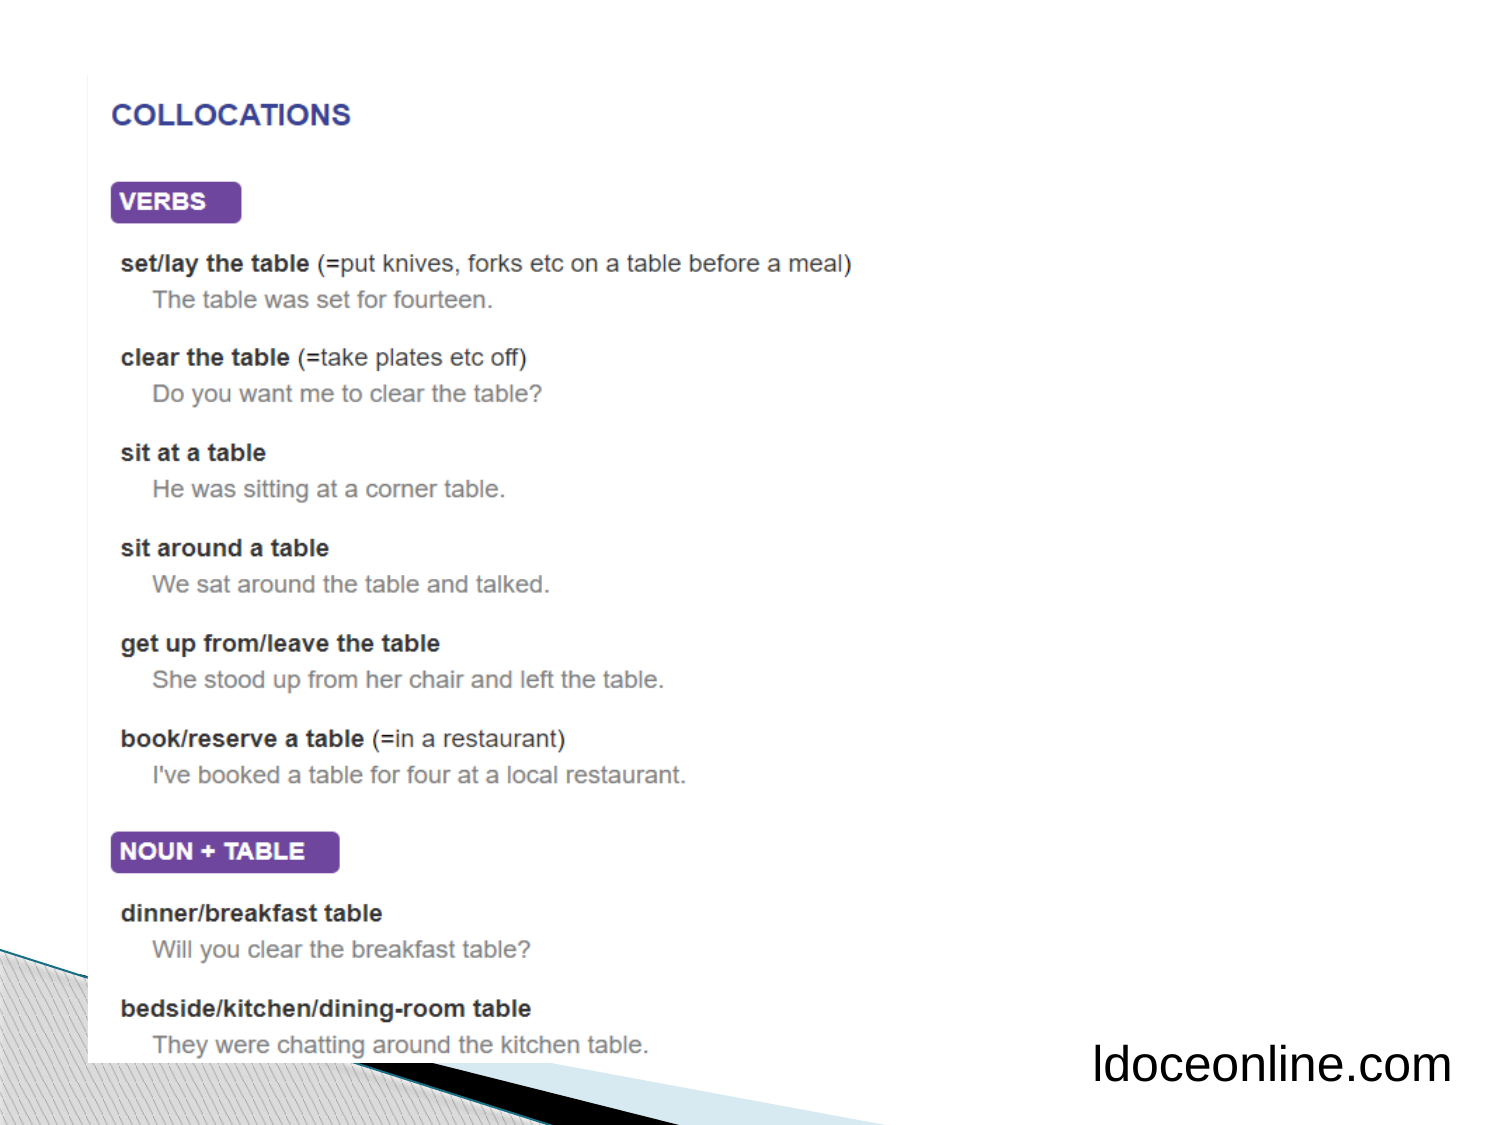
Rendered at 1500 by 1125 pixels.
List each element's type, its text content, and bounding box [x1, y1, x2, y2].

text_box ldoceonline.com [1077, 1024, 1469, 1100]
picture [87, 74, 1288, 1063]
